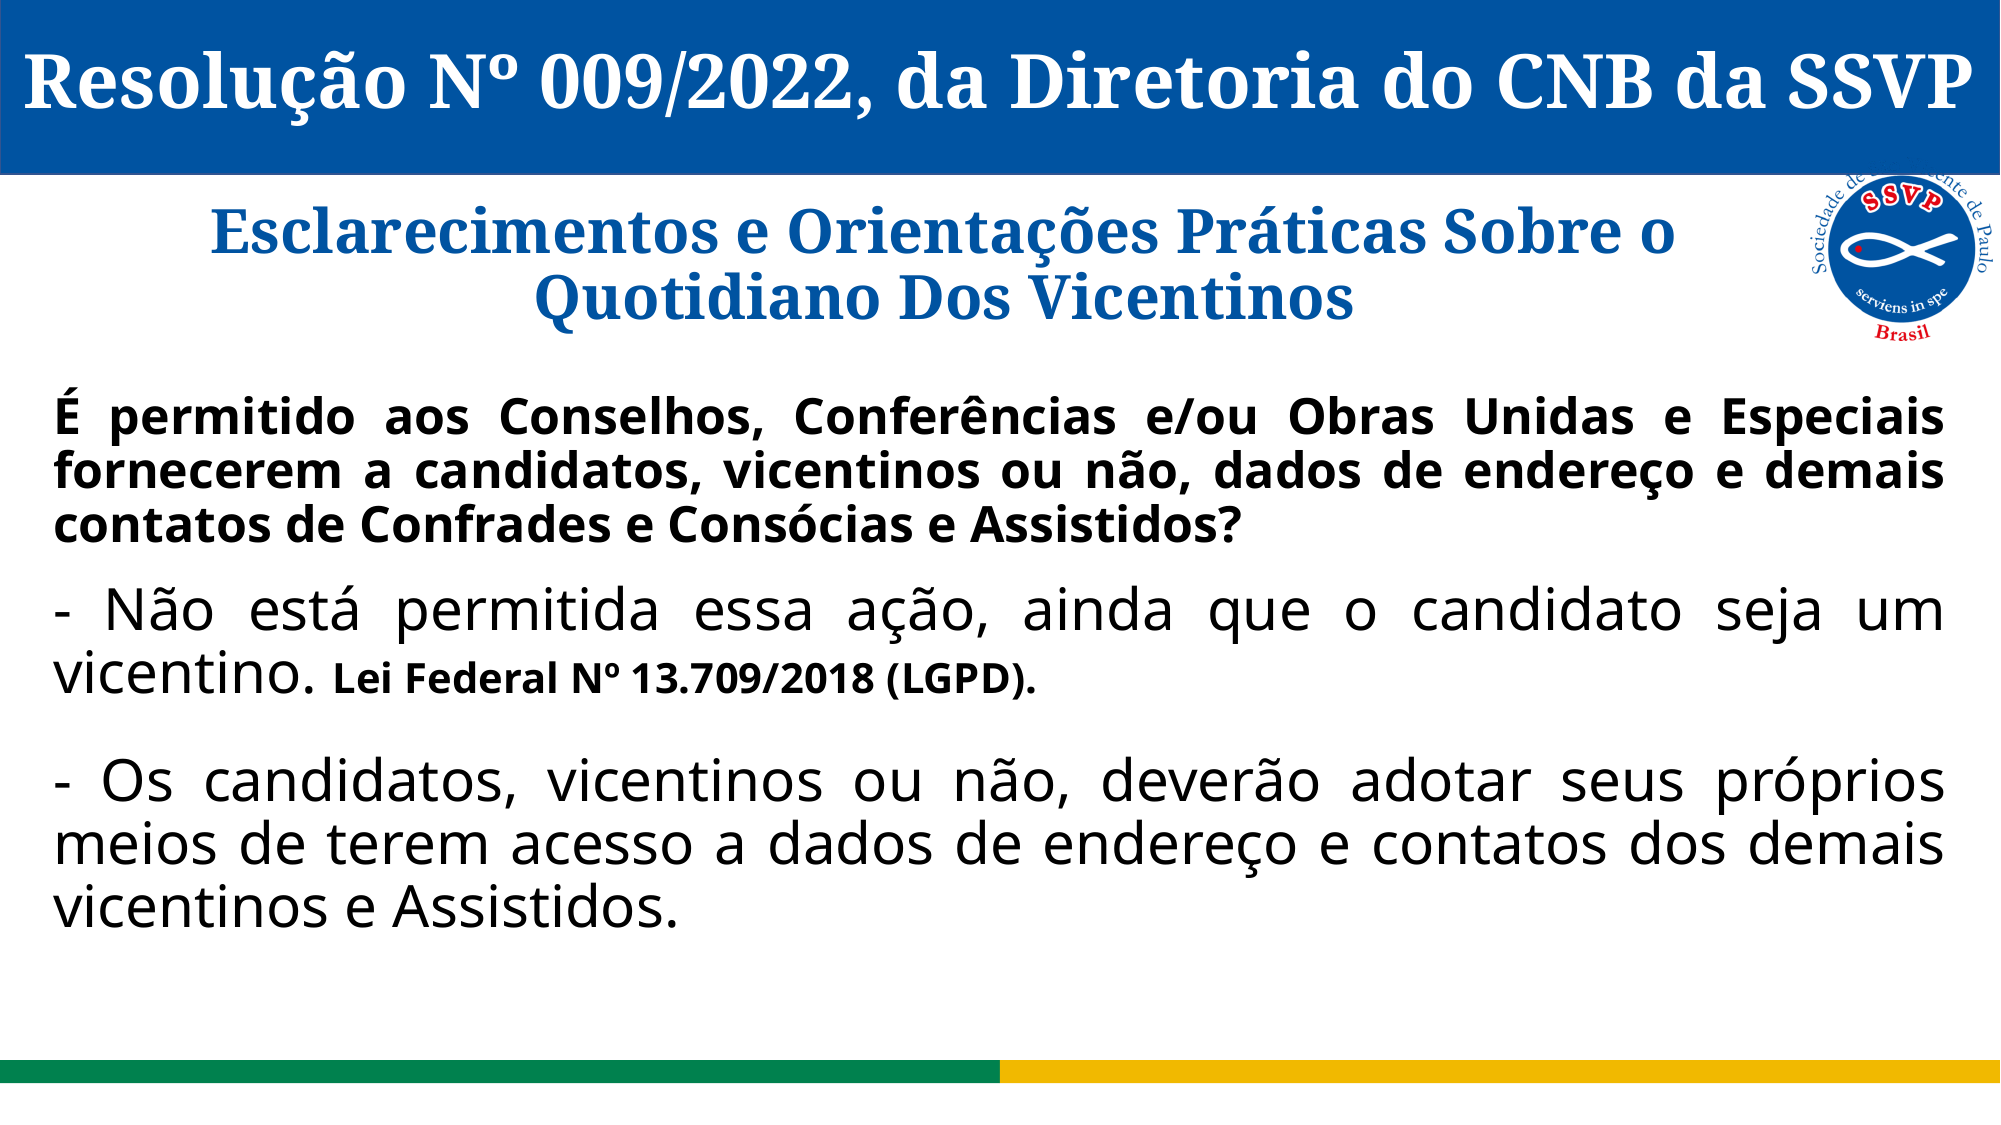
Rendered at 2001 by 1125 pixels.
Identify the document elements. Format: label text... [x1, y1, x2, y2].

text_box Esclarecimentos e Orientações Práticas Sobre o Quotidiano Dos Vicentinos [117, 192, 1772, 341]
list É permitido aos Conselhos, Conferências e/ou Obras Unidas e Especiais fornecerem a candidatos, vicentinos ou não, dados de endereço e demais contatos de Confrades e Consócias e Assistidos? - Não está permitida essa ação, ainda que o candidato seja um vicentino. Lei Federal Nº 13.709/2018 (LGPD). - Os candidatos, vicentinos ou não, deverão adotar seus próprios meios de terem acesso a dados de endereço e contatos dos demais vicentinos e Assistidos. [38, 384, 1962, 1013]
text_box Resolução Nº 009/2022, da Diretoria do CNB da SSVP [0, 0, 2000, 175]
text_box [0, 1050, 2000, 1092]
picture [1810, 157, 1993, 341]
